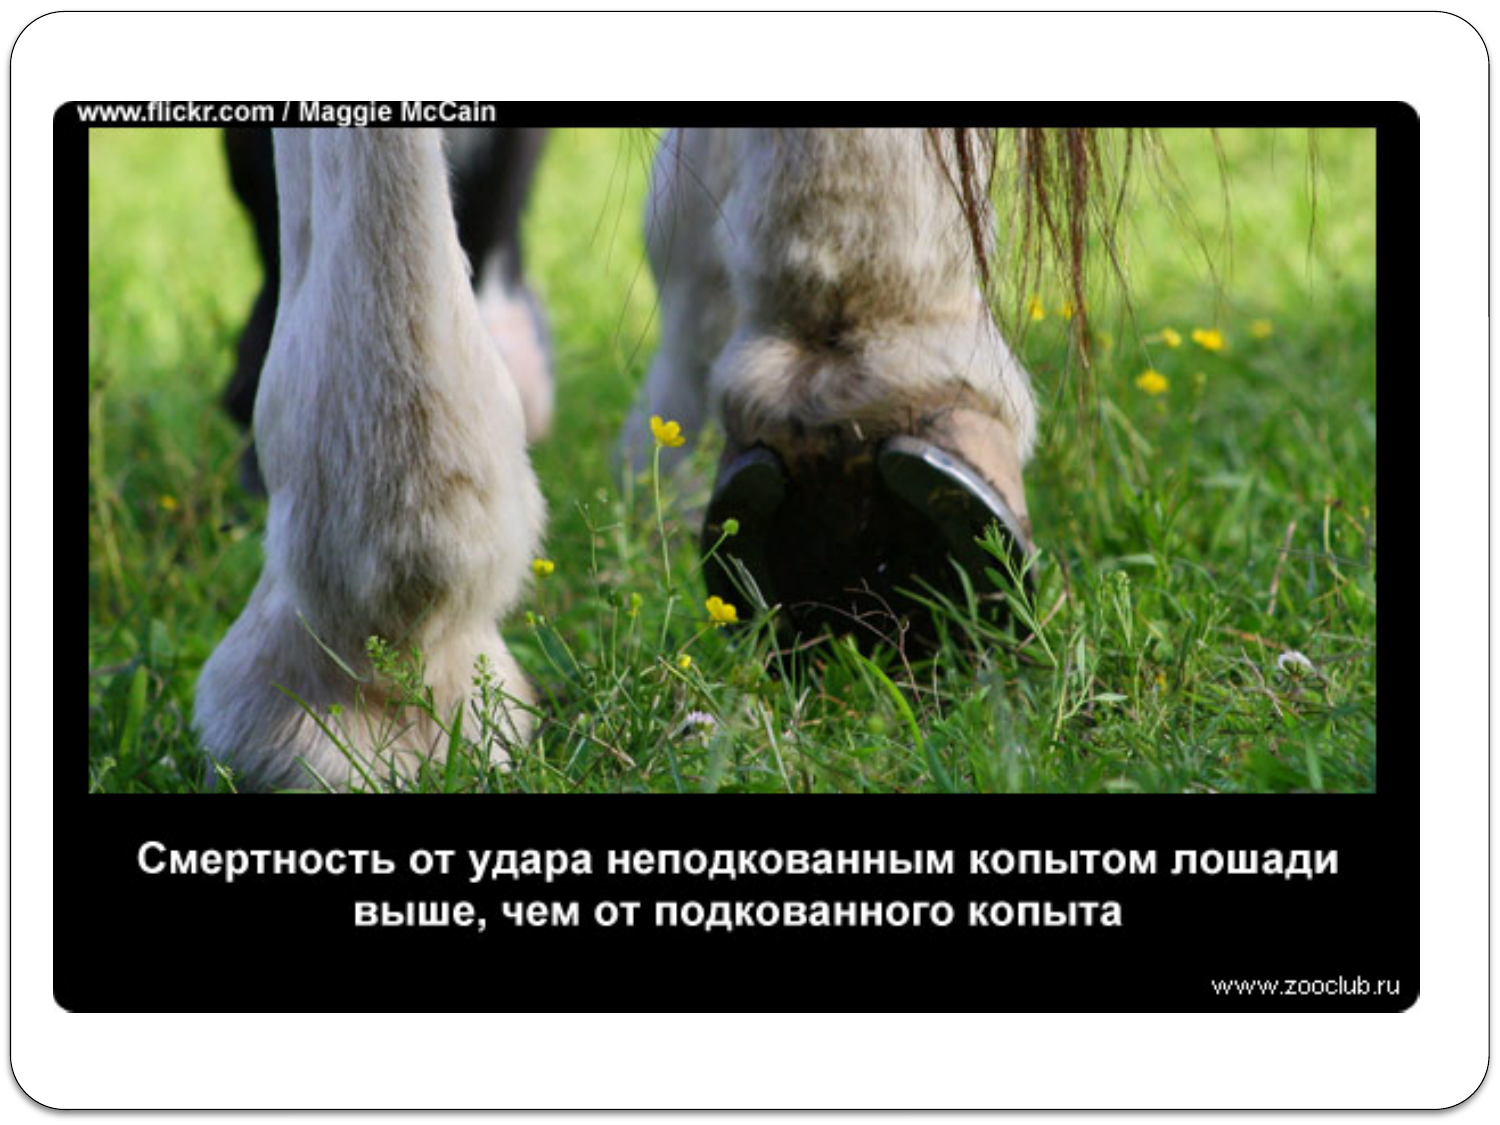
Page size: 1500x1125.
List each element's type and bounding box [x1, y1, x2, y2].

picture [52, 101, 1420, 1013]
